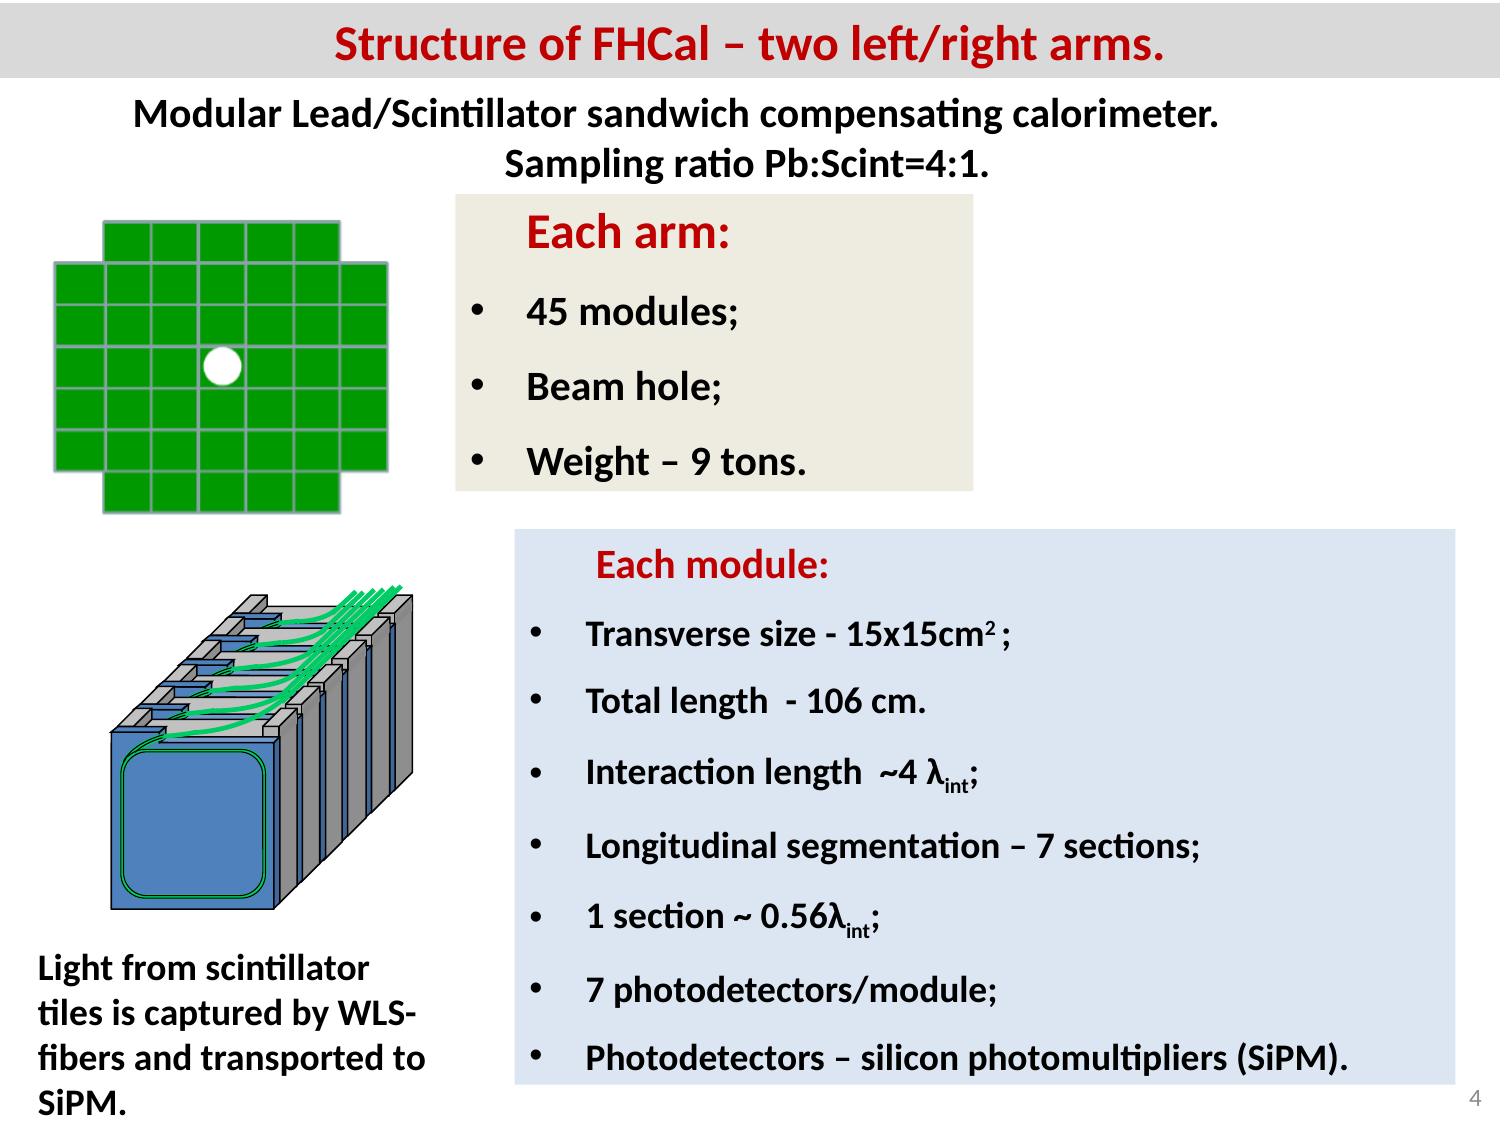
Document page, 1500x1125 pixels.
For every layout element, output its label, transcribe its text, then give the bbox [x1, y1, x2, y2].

text_box Each module: Transverse size - 15x15cm2 ; Total length - 106 cm. Interaction length ~4 λint; Longitudinal segmentation – 7 sections; 1 section ~ 0.56λint; 7 photodetectors/module; Photodetectors – silicon photomultipliers (SiPM). [514, 529, 1456, 1085]
text_box Each arm: 45 modules; Beam hole; Weight – 9 tons. [455, 194, 974, 492]
text_box Modular Lead/Scintillator sandwich compensating calorimeter. Sampling ratio Pb:Scint=4:1. [116, 78, 1333, 194]
slide_number 4 [1146, 1066, 1497, 1125]
text_box Structure of FHCal – two left/right arms. [0, 3, 1500, 78]
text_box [105, 585, 413, 910]
picture [18, 201, 414, 521]
text_box Light from scintillator tiles is captured by WLS-fibers and transported to SiPM. [23, 935, 459, 1125]
